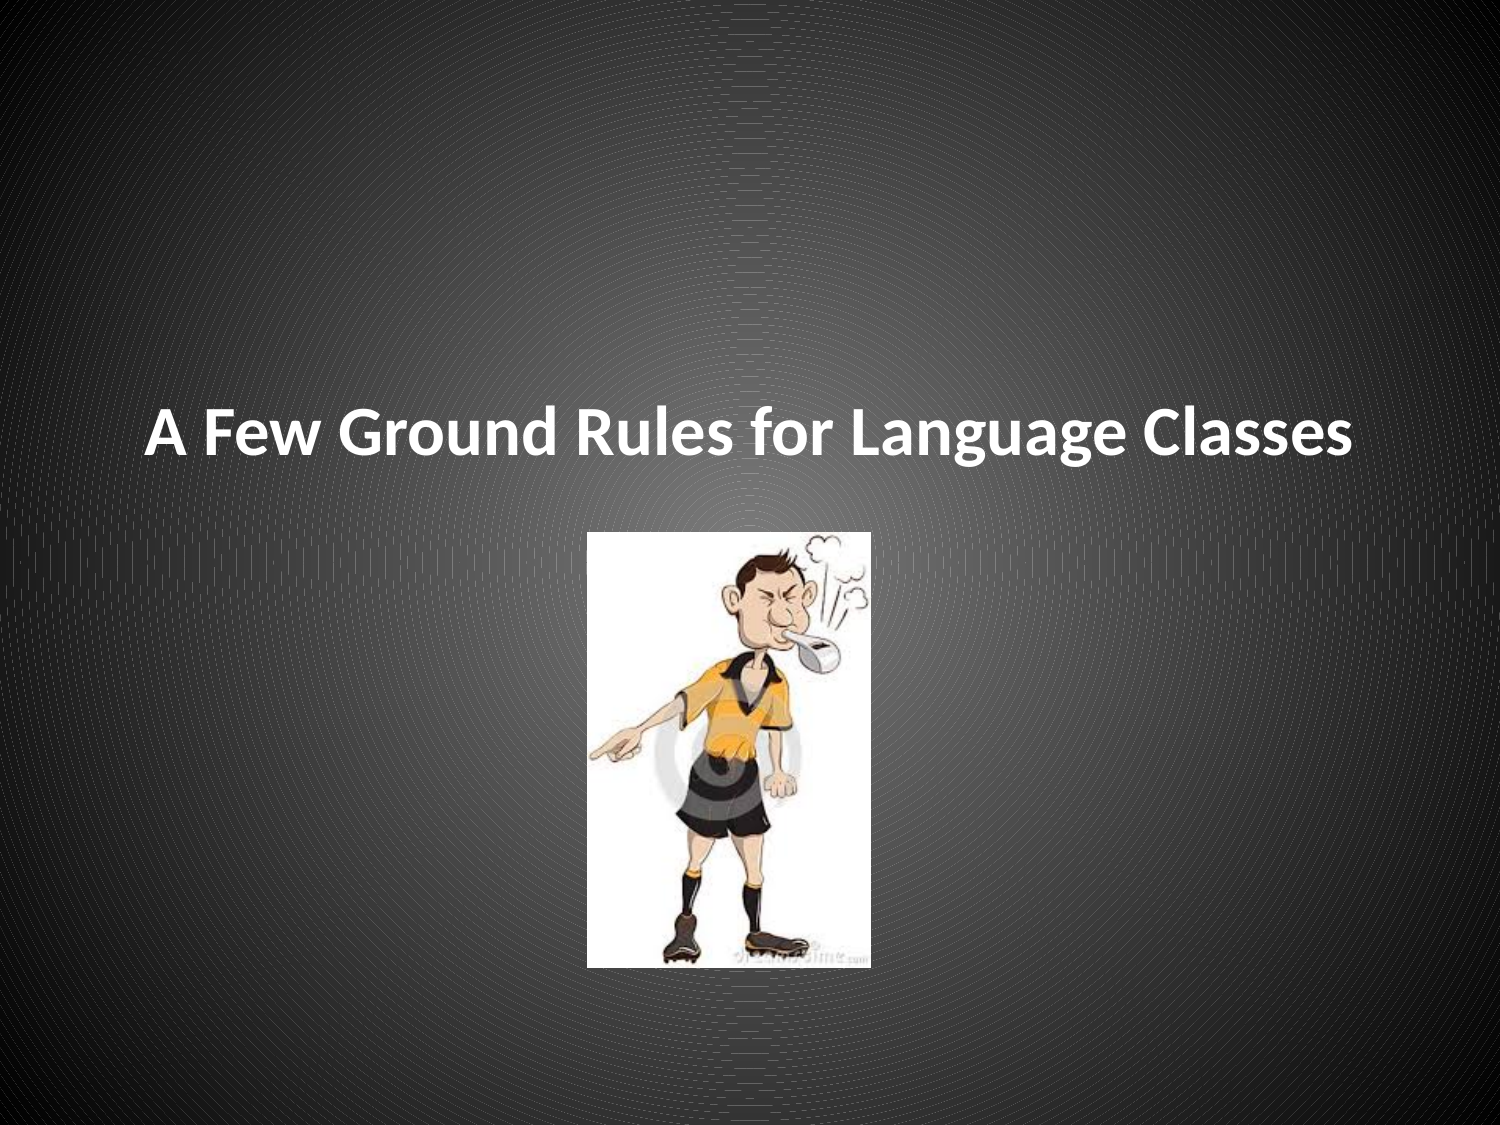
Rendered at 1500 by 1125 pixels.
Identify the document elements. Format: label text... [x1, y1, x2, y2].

picture [586, 532, 871, 968]
title A Few Ground Rules for Language Classes [112, 349, 1388, 591]
